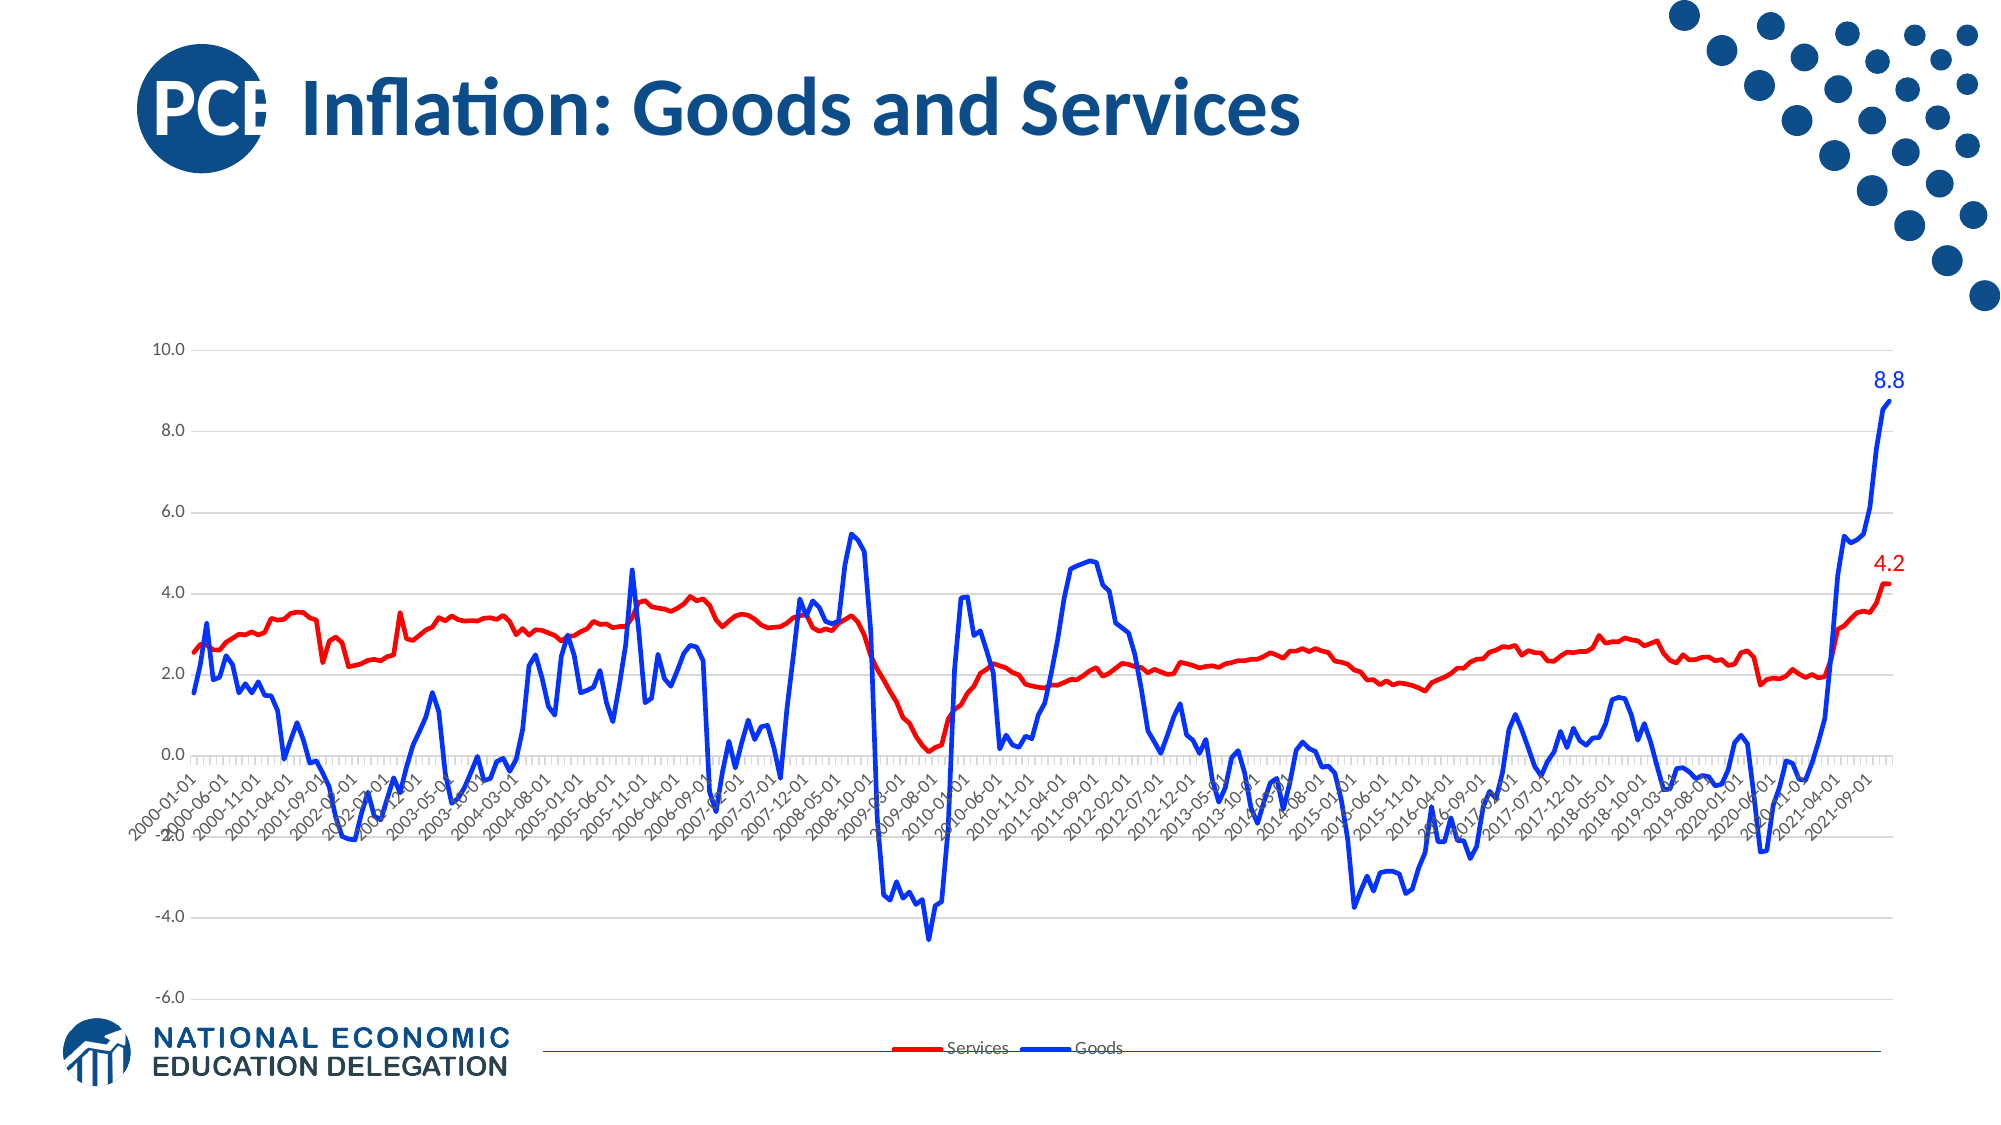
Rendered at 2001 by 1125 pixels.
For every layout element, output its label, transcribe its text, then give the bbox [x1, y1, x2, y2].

chart [88, 326, 1930, 1066]
picture [55, 1013, 520, 1091]
title PCE Inflation: Goods and Services [137, 0, 1863, 218]
